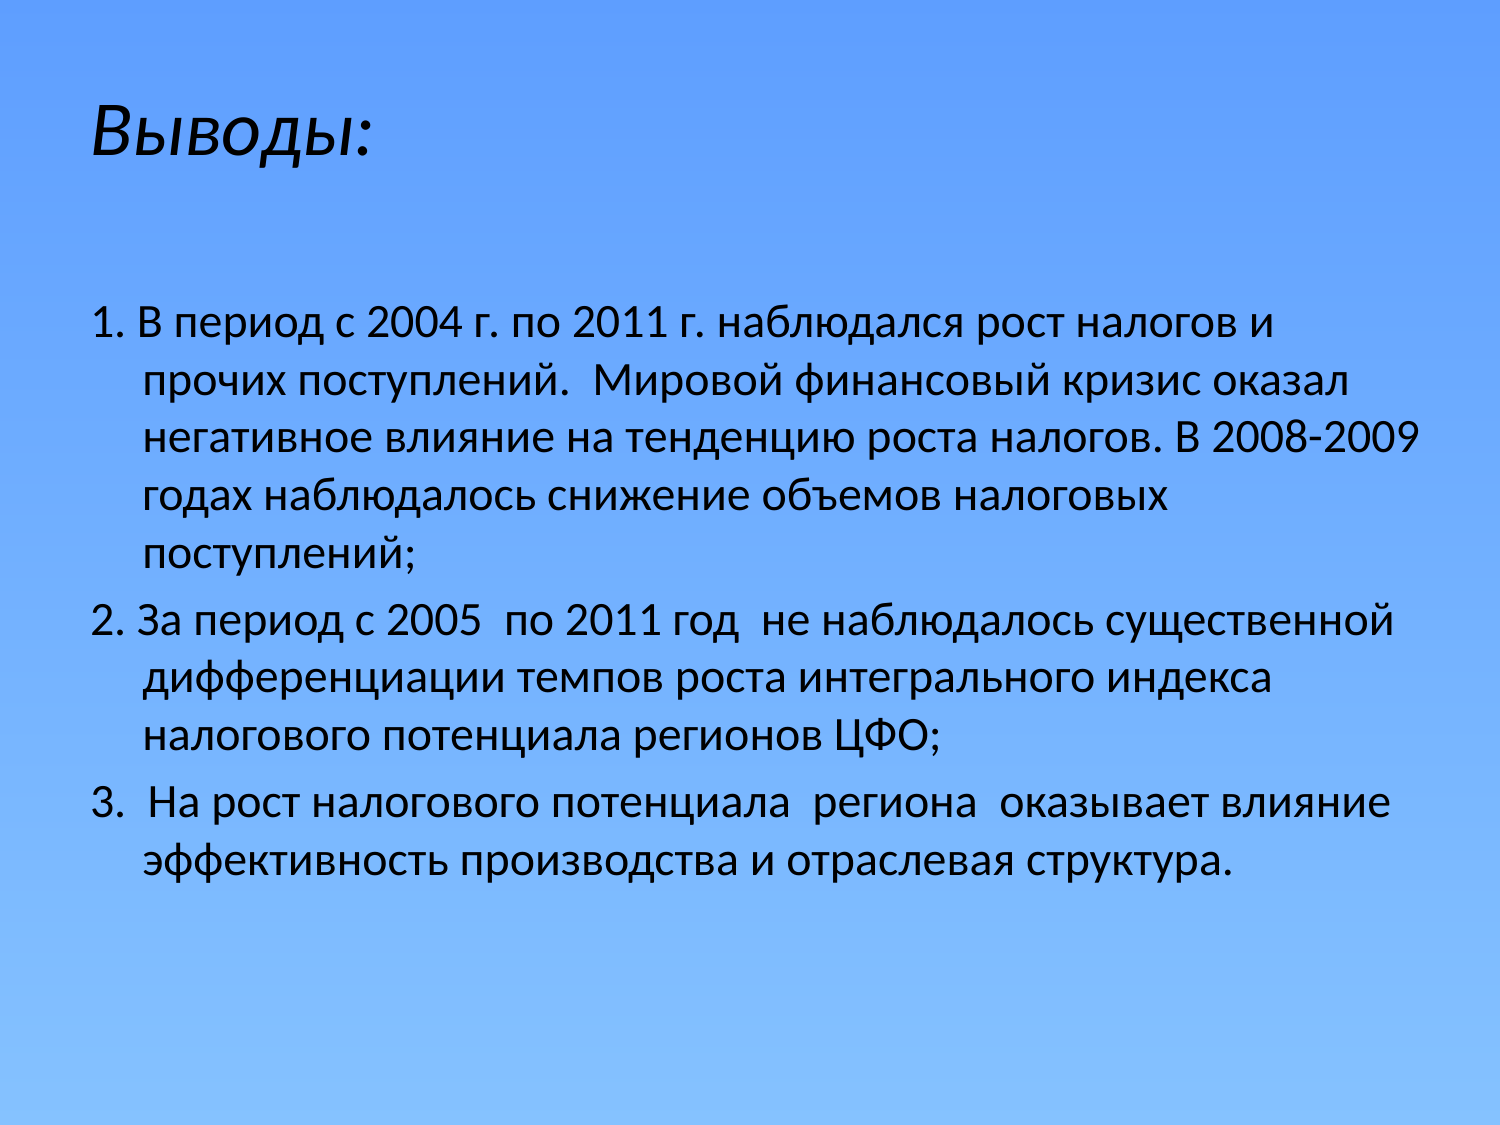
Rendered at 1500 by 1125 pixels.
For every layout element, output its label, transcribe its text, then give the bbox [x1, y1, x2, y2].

list Выводы: 1. В период с 2004 г. по 2011 г. наблюдался рост налогов и прочих поступлений. Мировой финансовый кризис оказал негативное влияние на тенденцию роста налогов. В 2008-2009 годах наблюдалось снижение объемов налоговых поступлений; 2. За период с 2005 по 2011 год не наблюдалось существенной дифференциации темпов роста интегрального индекса налогового потенциала регионов ЦФО; 3. На рост налогового потенциала региона оказывает влияние эффективность производства и отраслевая структура. [75, 70, 1442, 950]
